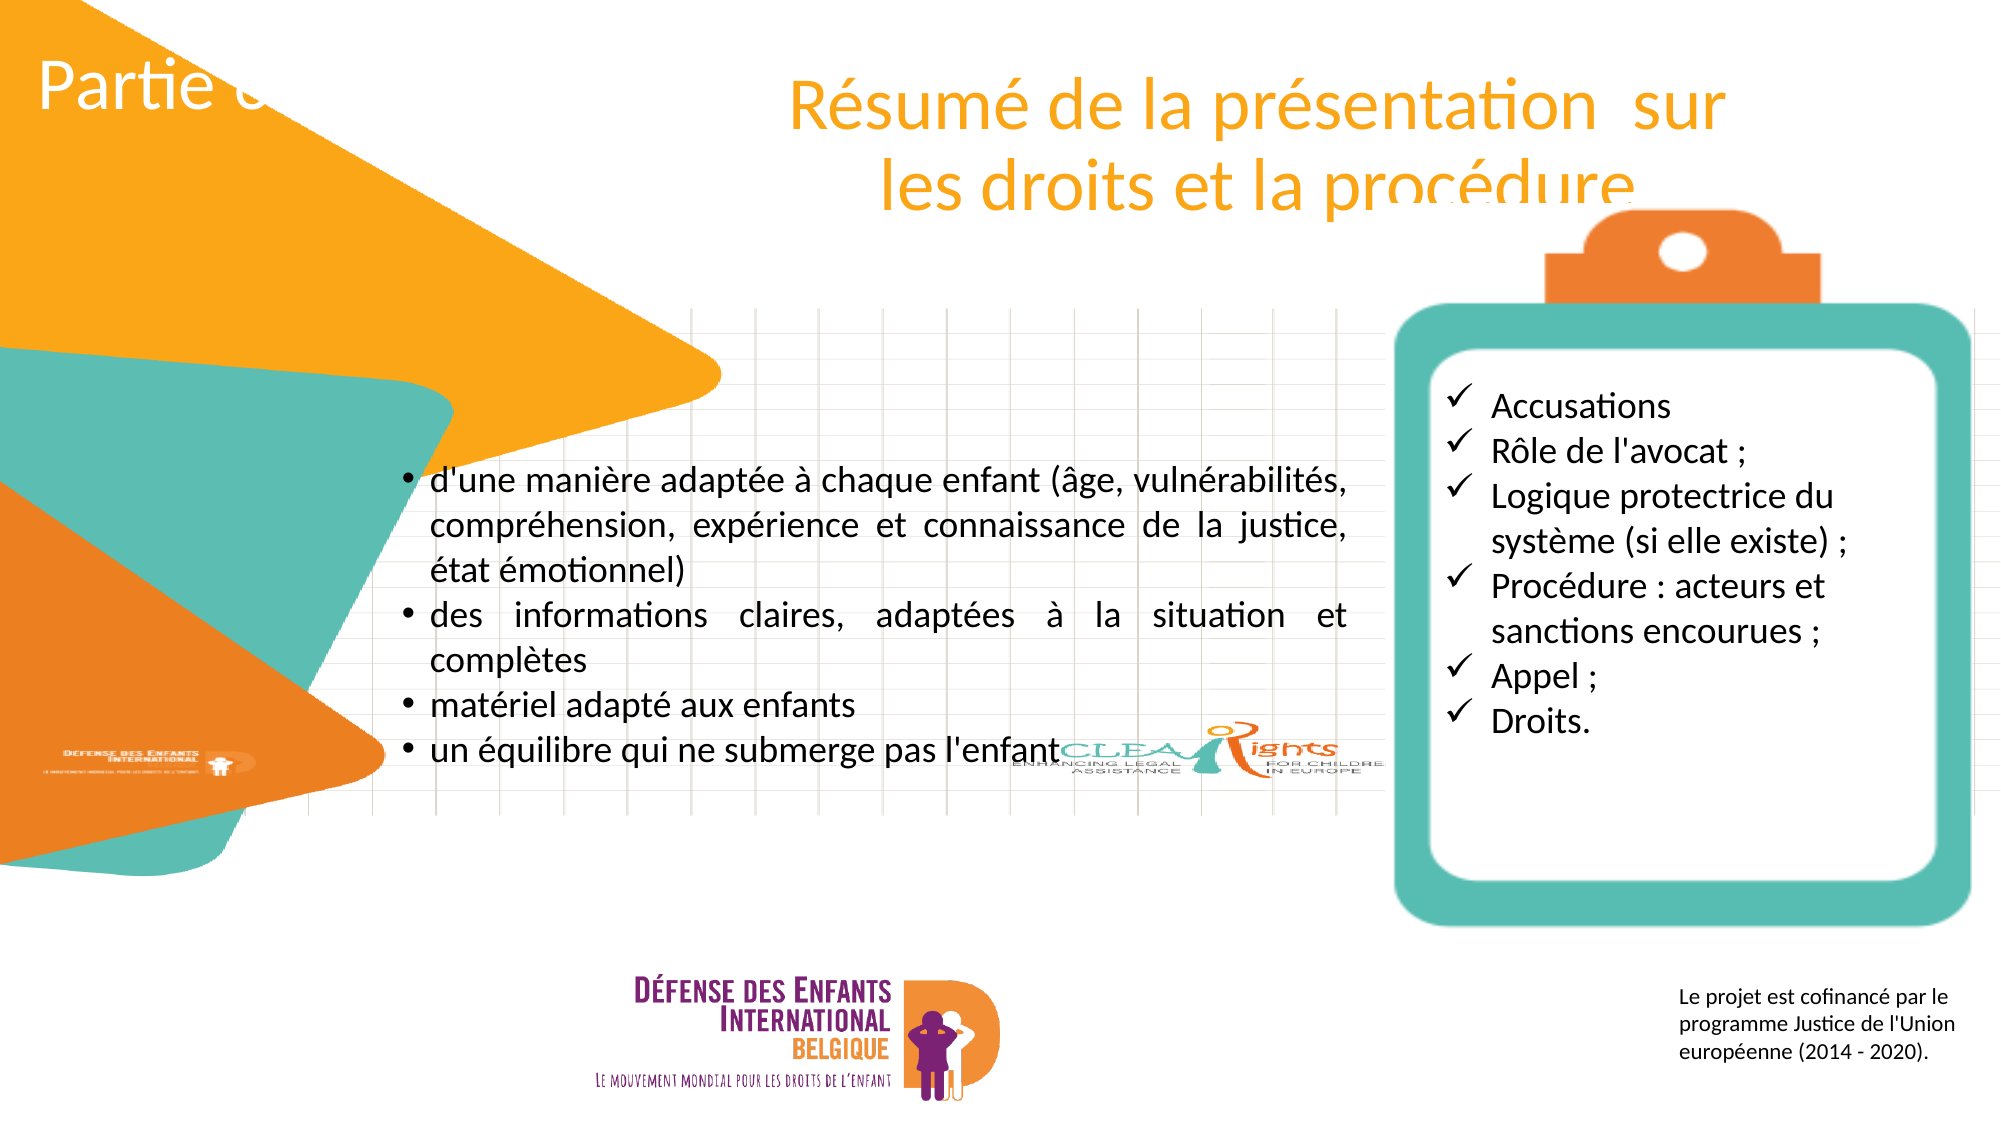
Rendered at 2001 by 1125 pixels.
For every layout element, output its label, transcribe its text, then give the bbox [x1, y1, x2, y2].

text_box Le projet est cofinancé par le programme Justice de l'Union européenne (2014 - 2020). [1664, 974, 1973, 1099]
picture [0, 0, 2001, 1125]
text_box Résumé de la présentation sur les droits et la procédure [731, 56, 1786, 336]
subtitle Partie 6: Information [22, 37, 706, 223]
title [444, 337, 1385, 413]
text_box d'une manière adaptée à chaque enfant (âge, vulnérabilités, compréhension, expérience et connaissance de la justice, état émotionnel) des informations claires, adaptées à la situation et complètes matériel adapté aux enfants un équilibre qui ne submerge pas l'enfant [387, 447, 1364, 913]
